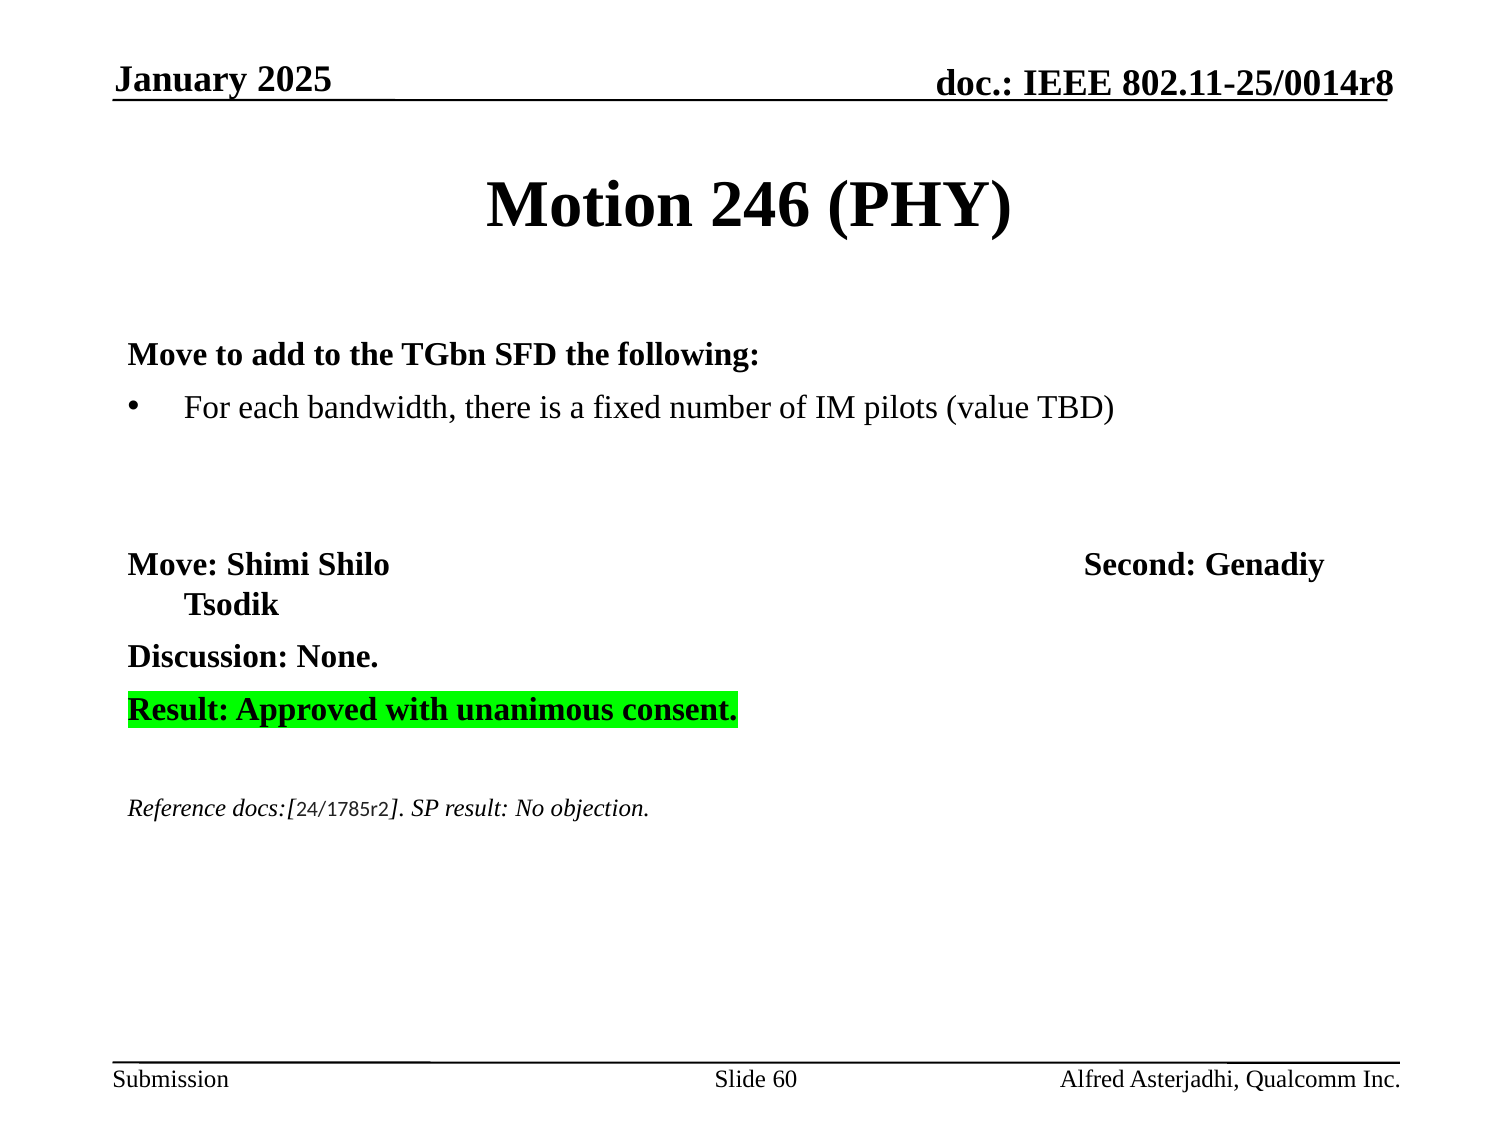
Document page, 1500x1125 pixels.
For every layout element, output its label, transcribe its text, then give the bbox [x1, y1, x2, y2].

list Move to add to the TGbn SFD the following: For each bandwidth, there is a fixed number of IM pilots (value TBD) Move: Shimi Shilo Second: Genadiy Tsodik Discussion: None. Result: Approved with unanimous consent. Reference docs:[24/1785r2]. SP result: No objection. [112, 324, 1388, 1000]
title Motion 246 (PHY) [112, 112, 1388, 288]
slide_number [114, 54, 423, 100]
footer Alfred Asterjadhi, Qualcomm Inc. [878, 1061, 1402, 1093]
slide_number Slide 60 [712, 1061, 800, 1123]
